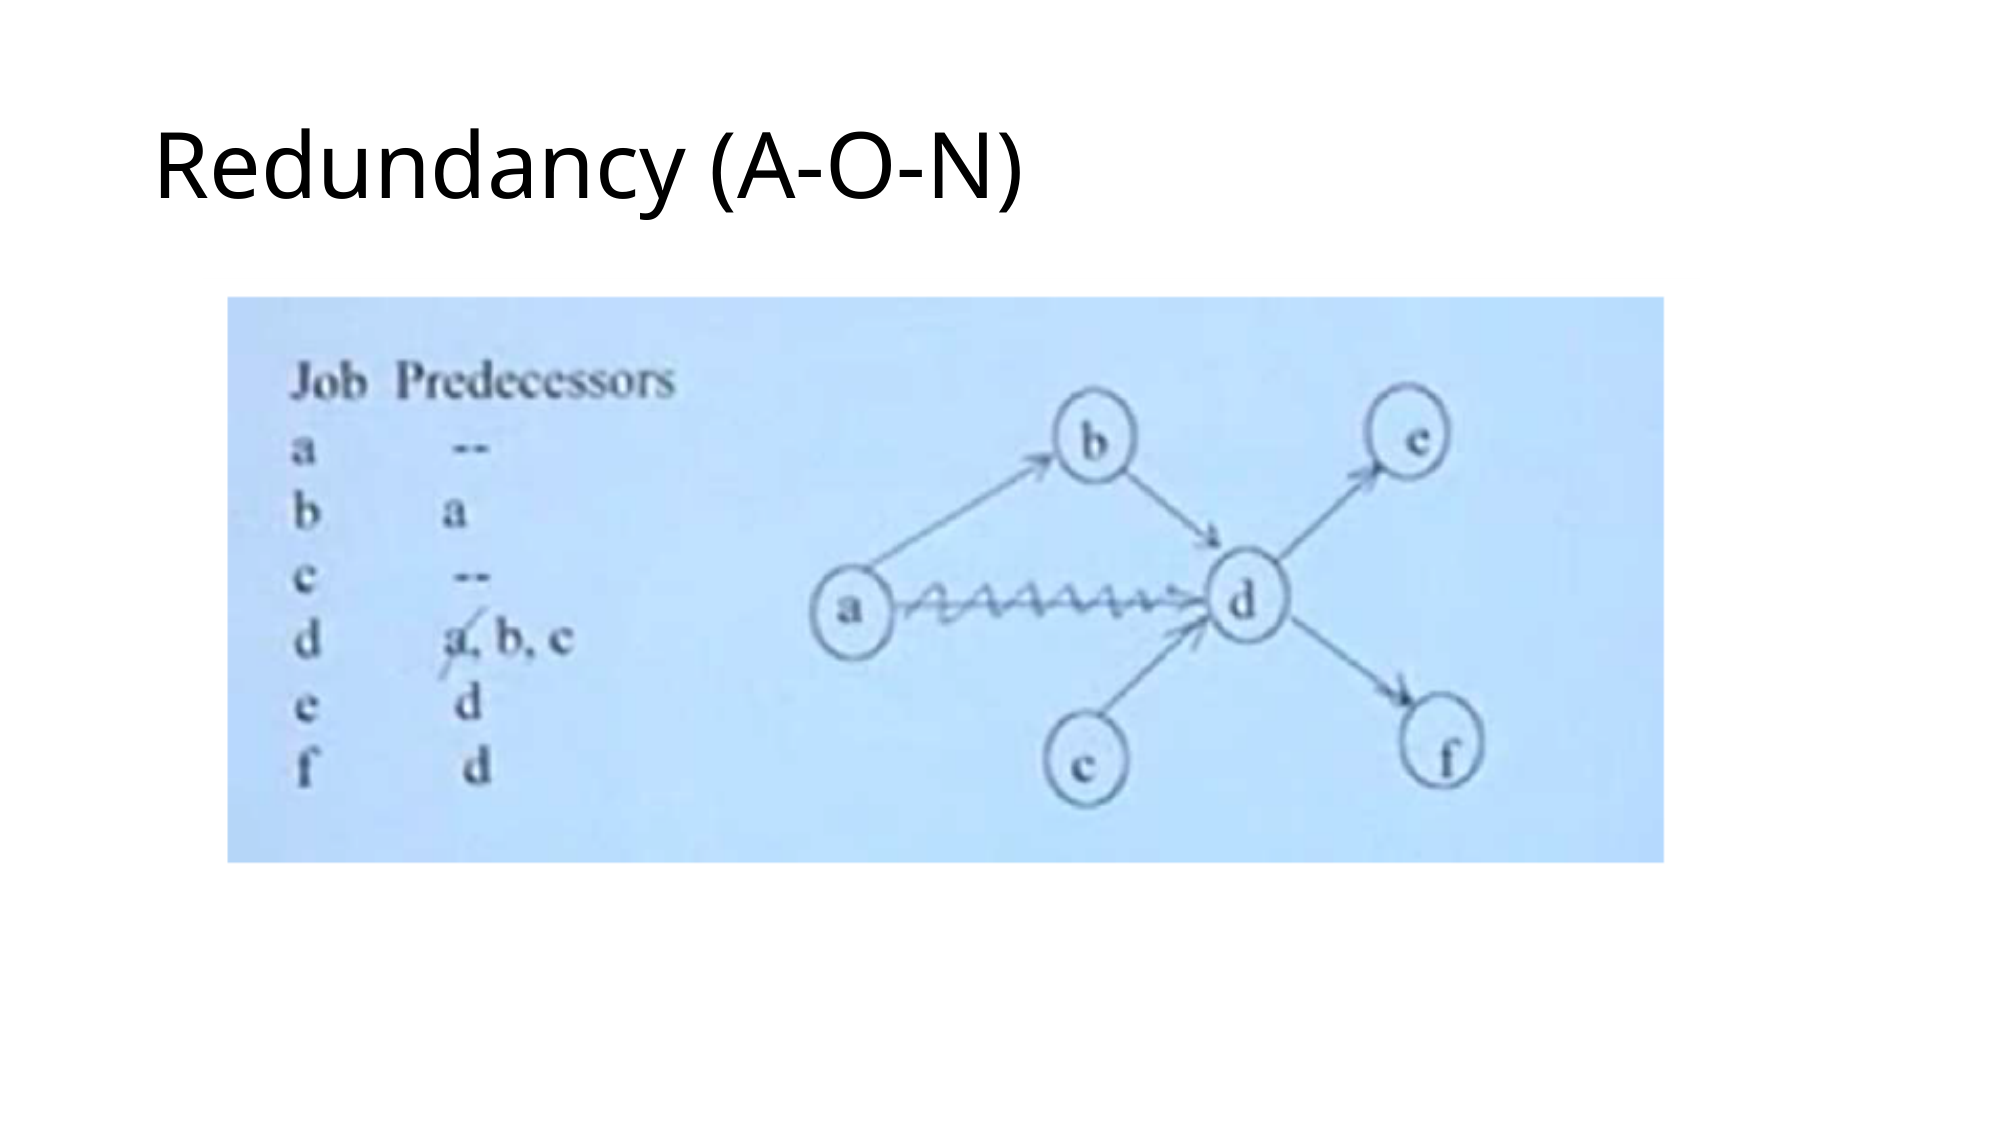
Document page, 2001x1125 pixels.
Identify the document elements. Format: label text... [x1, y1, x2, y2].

picture [203, 277, 1700, 900]
title Redundancy (A-O-N) [137, 59, 1863, 278]
